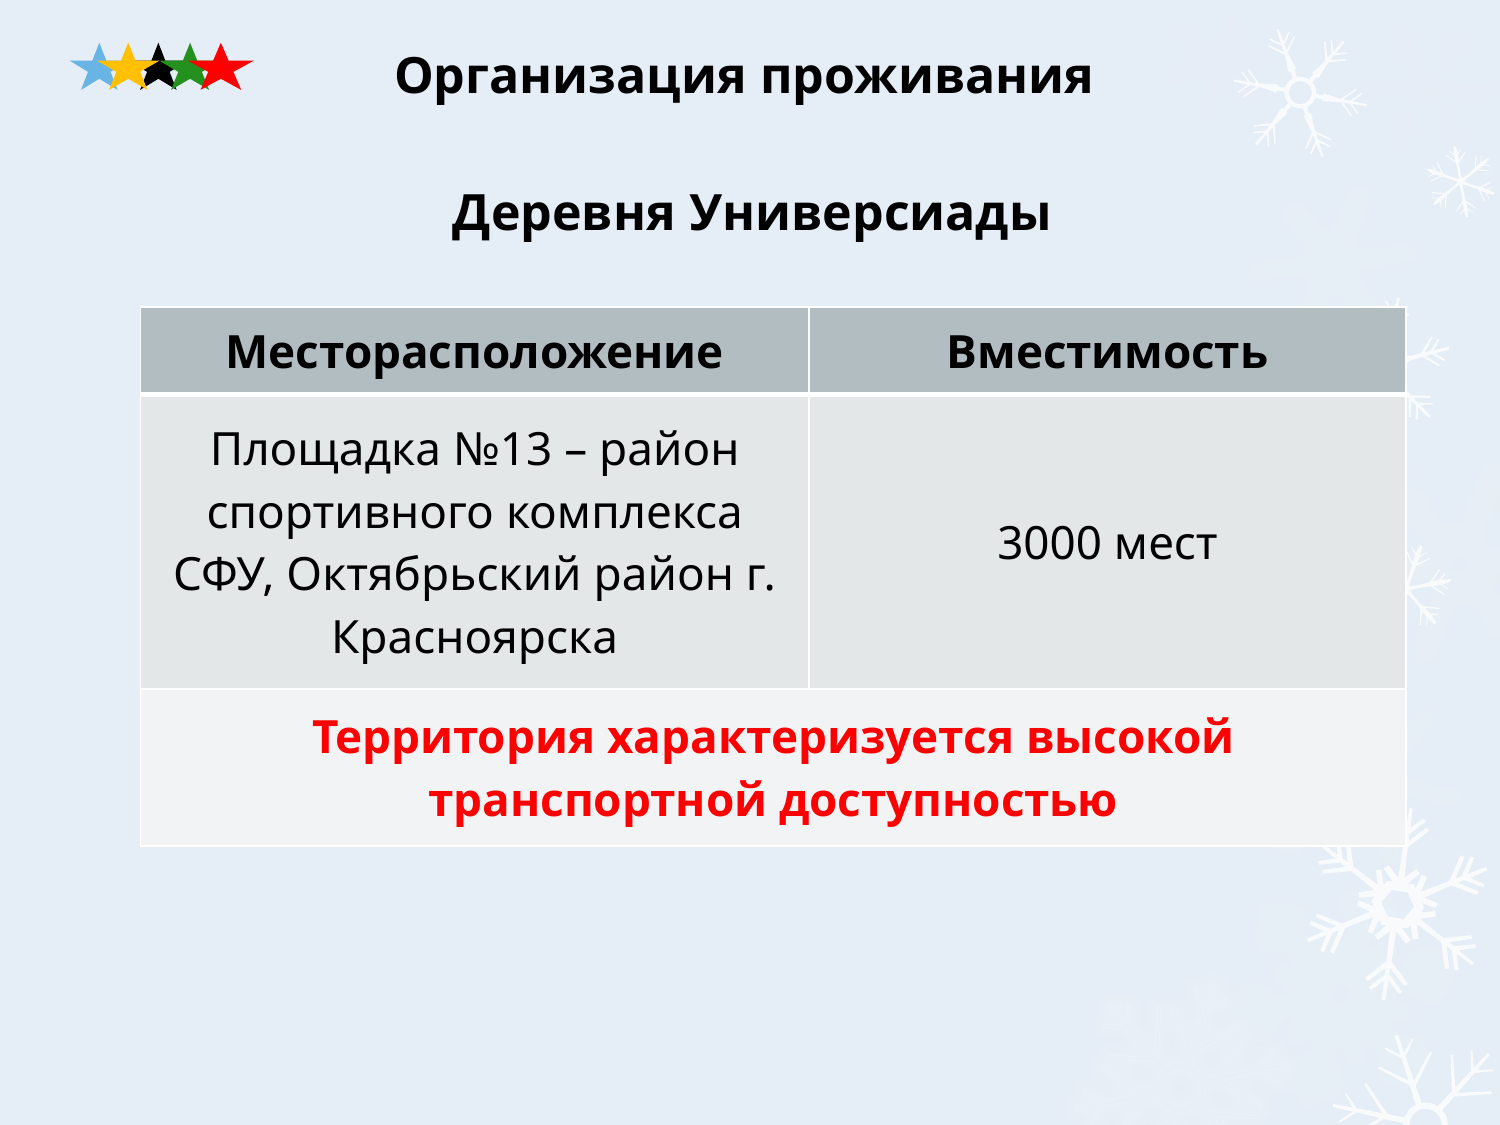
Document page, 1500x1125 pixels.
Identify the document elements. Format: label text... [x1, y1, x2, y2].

table_header Вместимость [810, 308, 1405, 392]
text_box Деревня Универсиады [69, 172, 1436, 308]
table_cell 3000 мест [810, 397, 1405, 688]
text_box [69, 42, 255, 91]
table_header Месторасположение [141, 308, 808, 392]
table_cell Площадка №13 – район спортивного комплекса СФУ, Октябрьский район г. Красноярска [141, 397, 808, 688]
title Организация проживания [17, 0, 1459, 149]
table_cell Территория характеризуется высокой транспортной доступностью [141, 690, 1405, 845]
